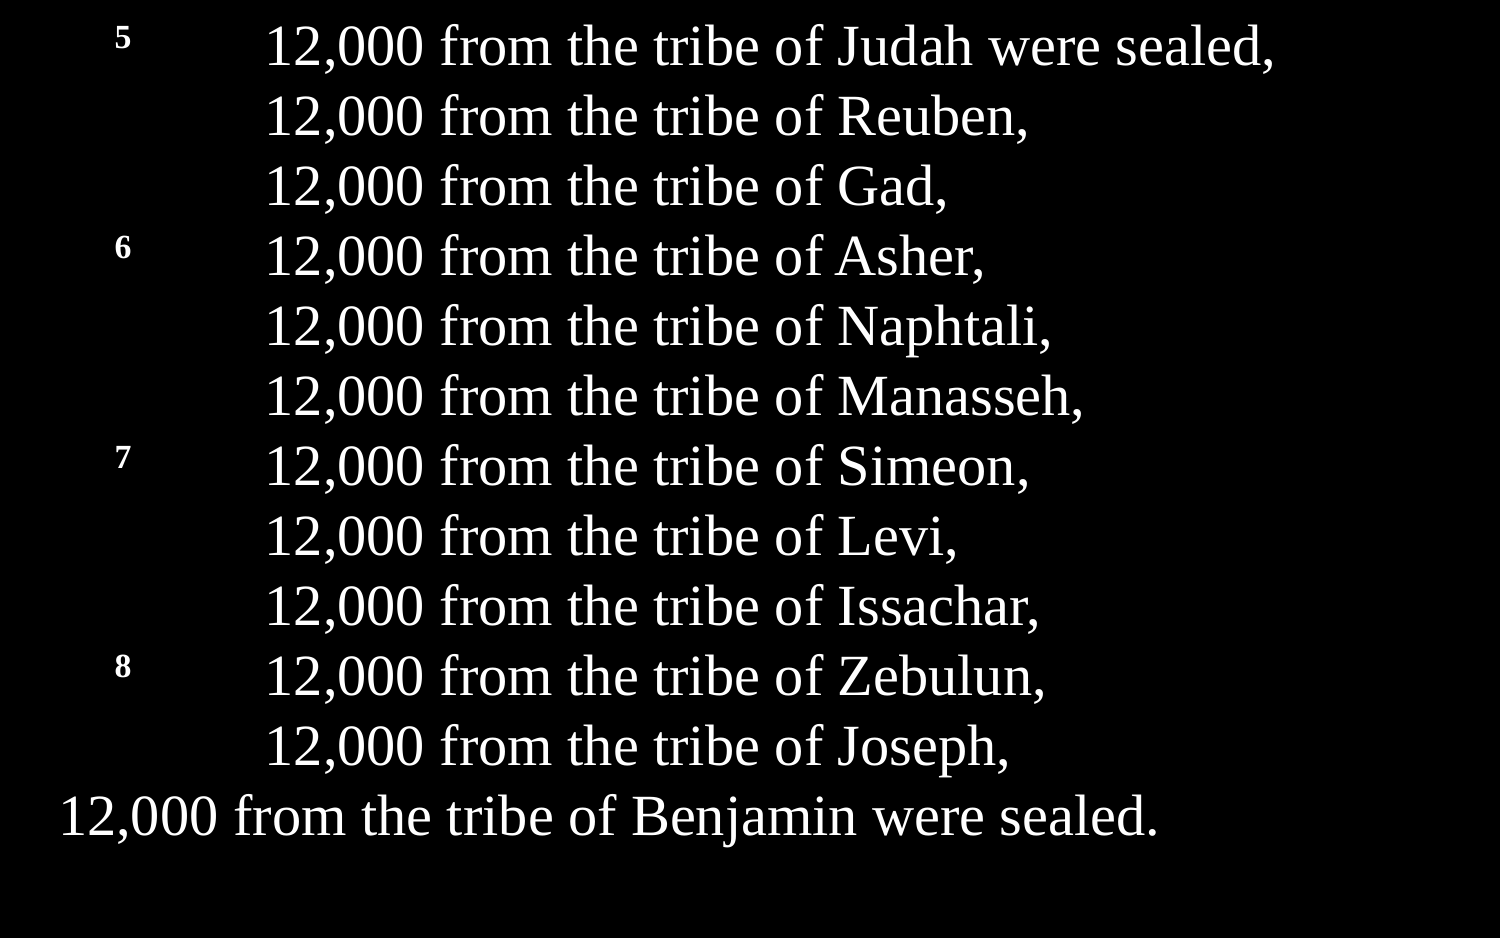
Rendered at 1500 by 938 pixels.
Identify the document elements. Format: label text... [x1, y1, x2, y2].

text_box 5 12,000 from the tribe of Judah were sealed, 12,000 from the tribe of Reuben, 12,000 from the tribe of Gad, 6 12,000 from the tribe of Asher, 12,000 from the tribe of Naphtali, 12,000 from the tribe of Manasseh, 7 12,000 from the tribe of Simeon, 12,000 from the tribe of Levi, 12,000 from the tribe of Issachar, 8 12,000 from the tribe of Zebulun, 12,000 from the tribe of Joseph, 12,000 from the tribe of Benjamin were sealed. [0, 0, 1500, 855]
